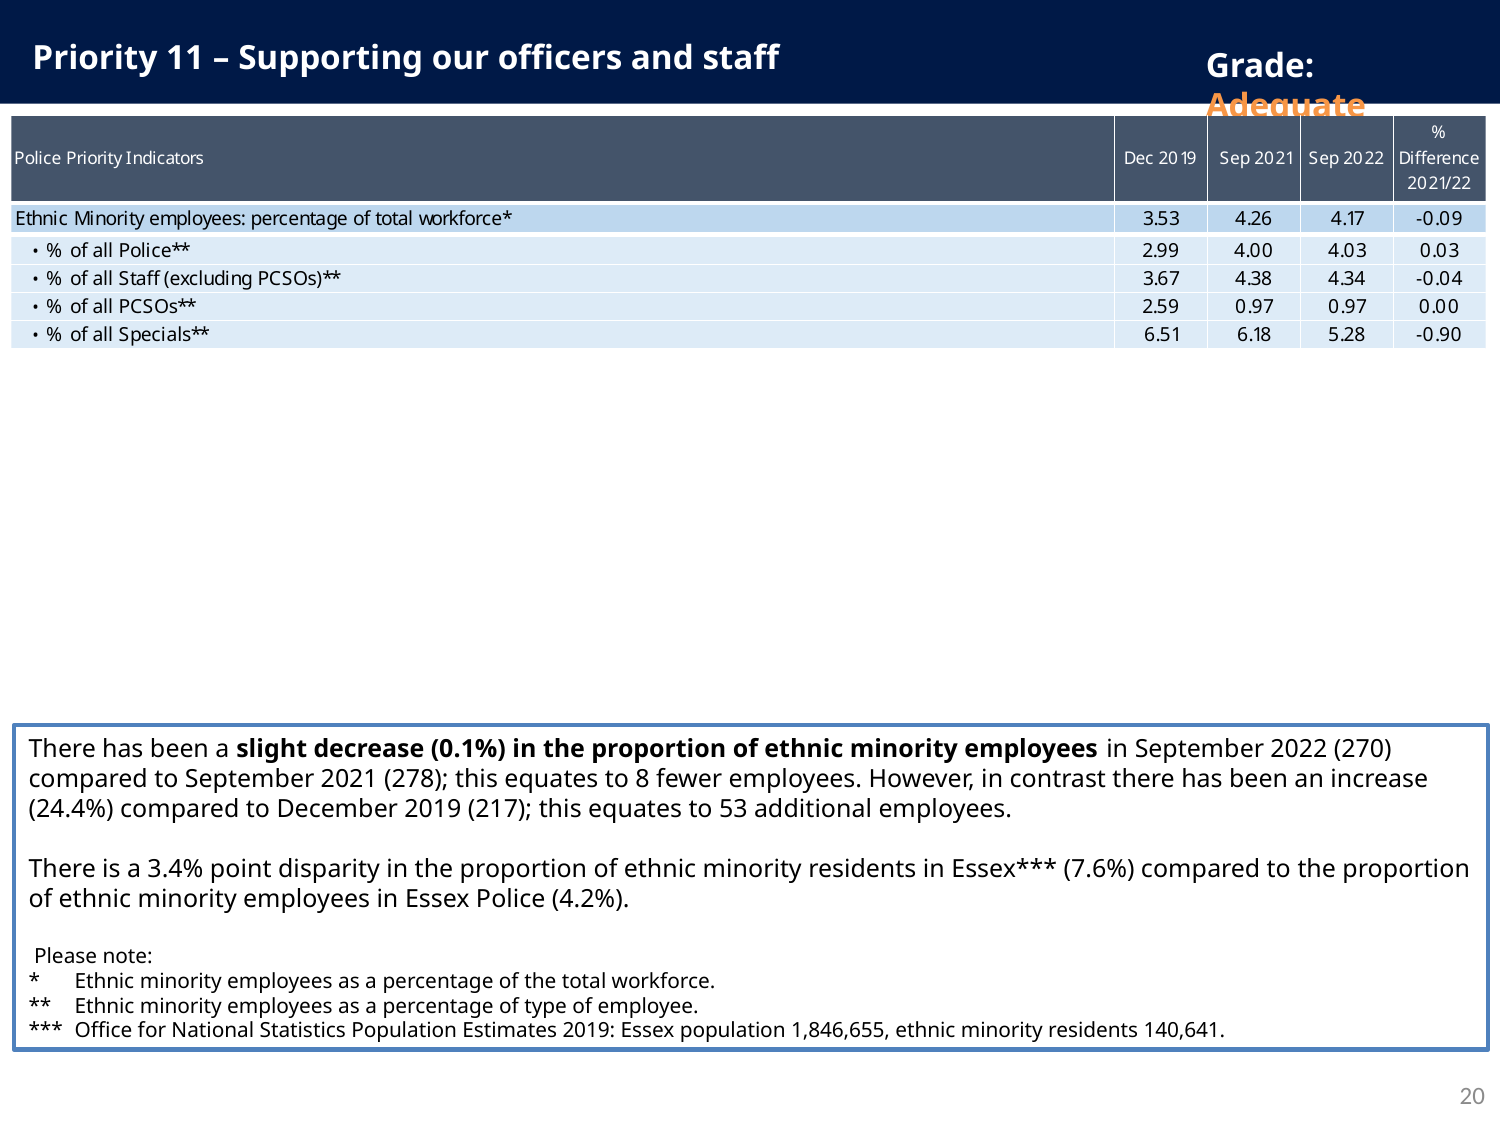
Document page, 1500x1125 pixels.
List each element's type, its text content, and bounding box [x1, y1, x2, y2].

text_box Priority 11 – Supporting our officers and staff [17, 29, 869, 84]
slide_number 20 [1149, 1065, 1500, 1125]
text_box Grade: Adequate [1191, 36, 1487, 114]
picture [10, 115, 1487, 350]
text_box There has been a slight decrease (0.1%) in the proportion of ethnic minority employees in September 2022 (270) compared to September 2021 (278); this equates to 8 fewer employees. However, in contrast there has been an increase (24.4%) compared to December 2019 (217); this equates to 53 additional employees. There is a 3.4% point disparity in the proportion of ethnic minority residents in Essex*** (7.6%) compared to the proportion of ethnic minority employees in Essex Police (4.2%). Please note: ****Ethnic minority employees as a percentage of the total workforce. ****Ethnic minority employees as a percentage of type of employee. ****Office for National Statistics Population Estimates 2019: Essex population 1,846,655, ethnic minority residents 140,641. [12, 723, 1490, 1052]
text_box [0, 0, 1500, 106]
